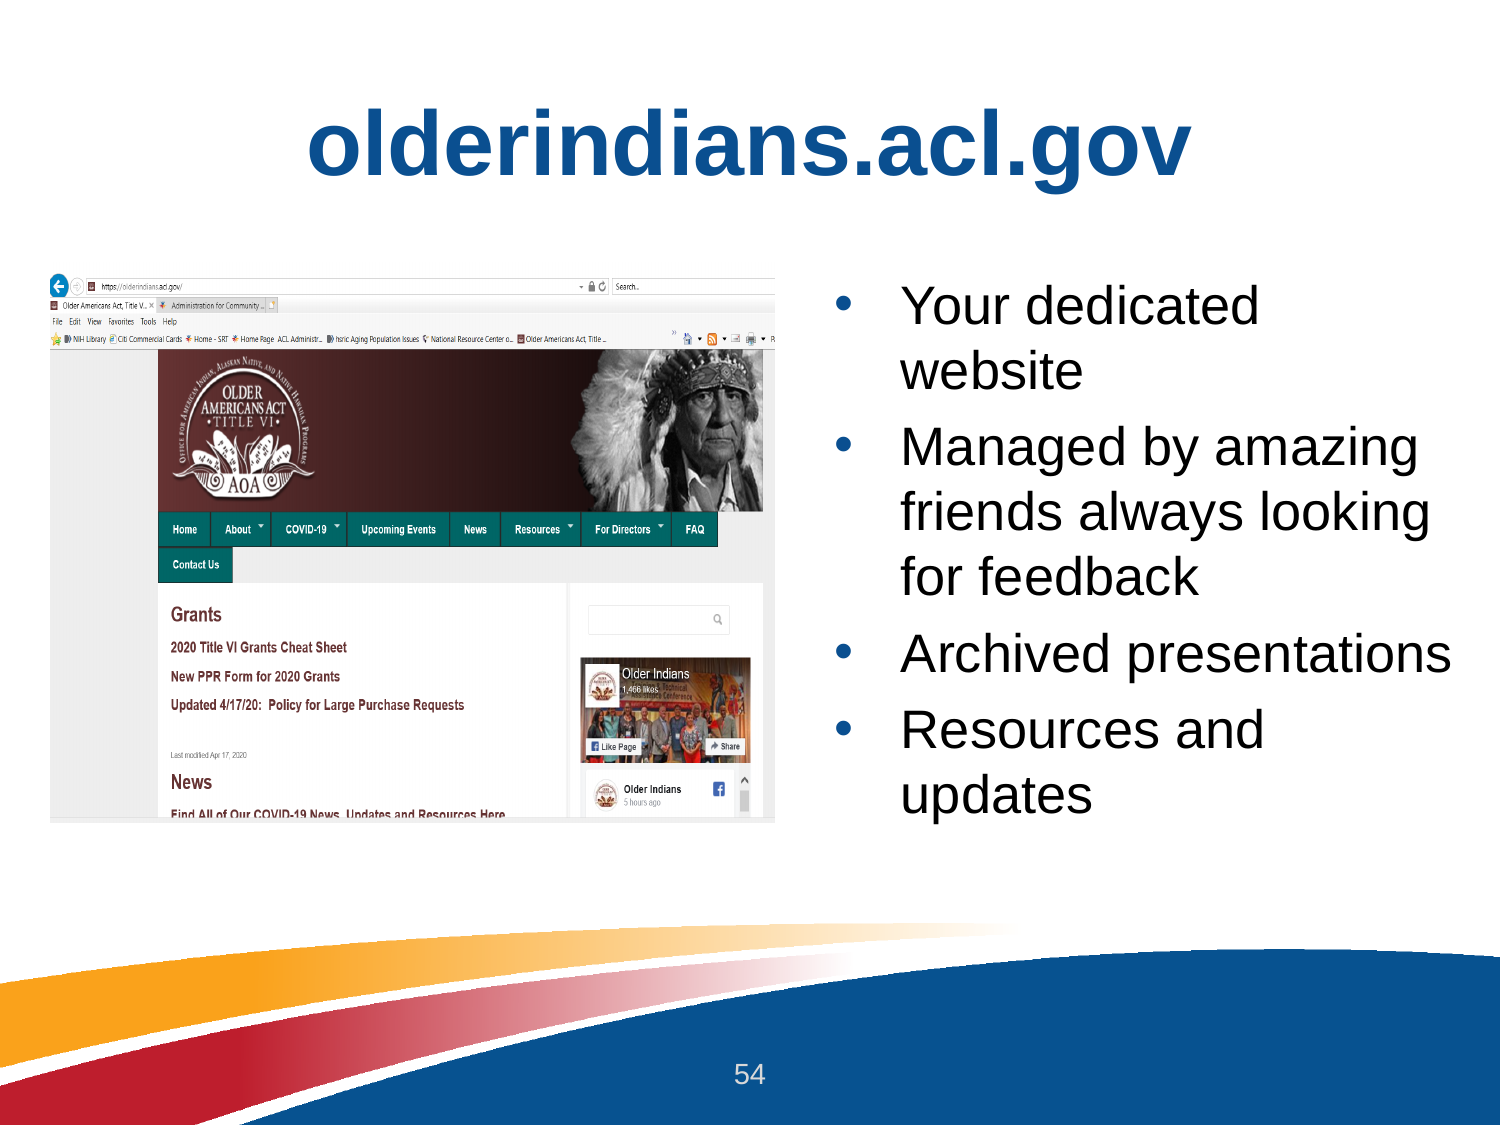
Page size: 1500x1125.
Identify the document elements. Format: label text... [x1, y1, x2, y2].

picture [54, 284, 63, 289]
list Your dedicated website Managed by amazing friends always looking for feedback Archived presentations Resources and updates [810, 262, 1474, 881]
picture [49, 262, 776, 823]
picture [0, 875, 1500, 1125]
title olderindians.acl.gov [75, 45, 1425, 233]
slide_number 54 [575, 1042, 925, 1103]
